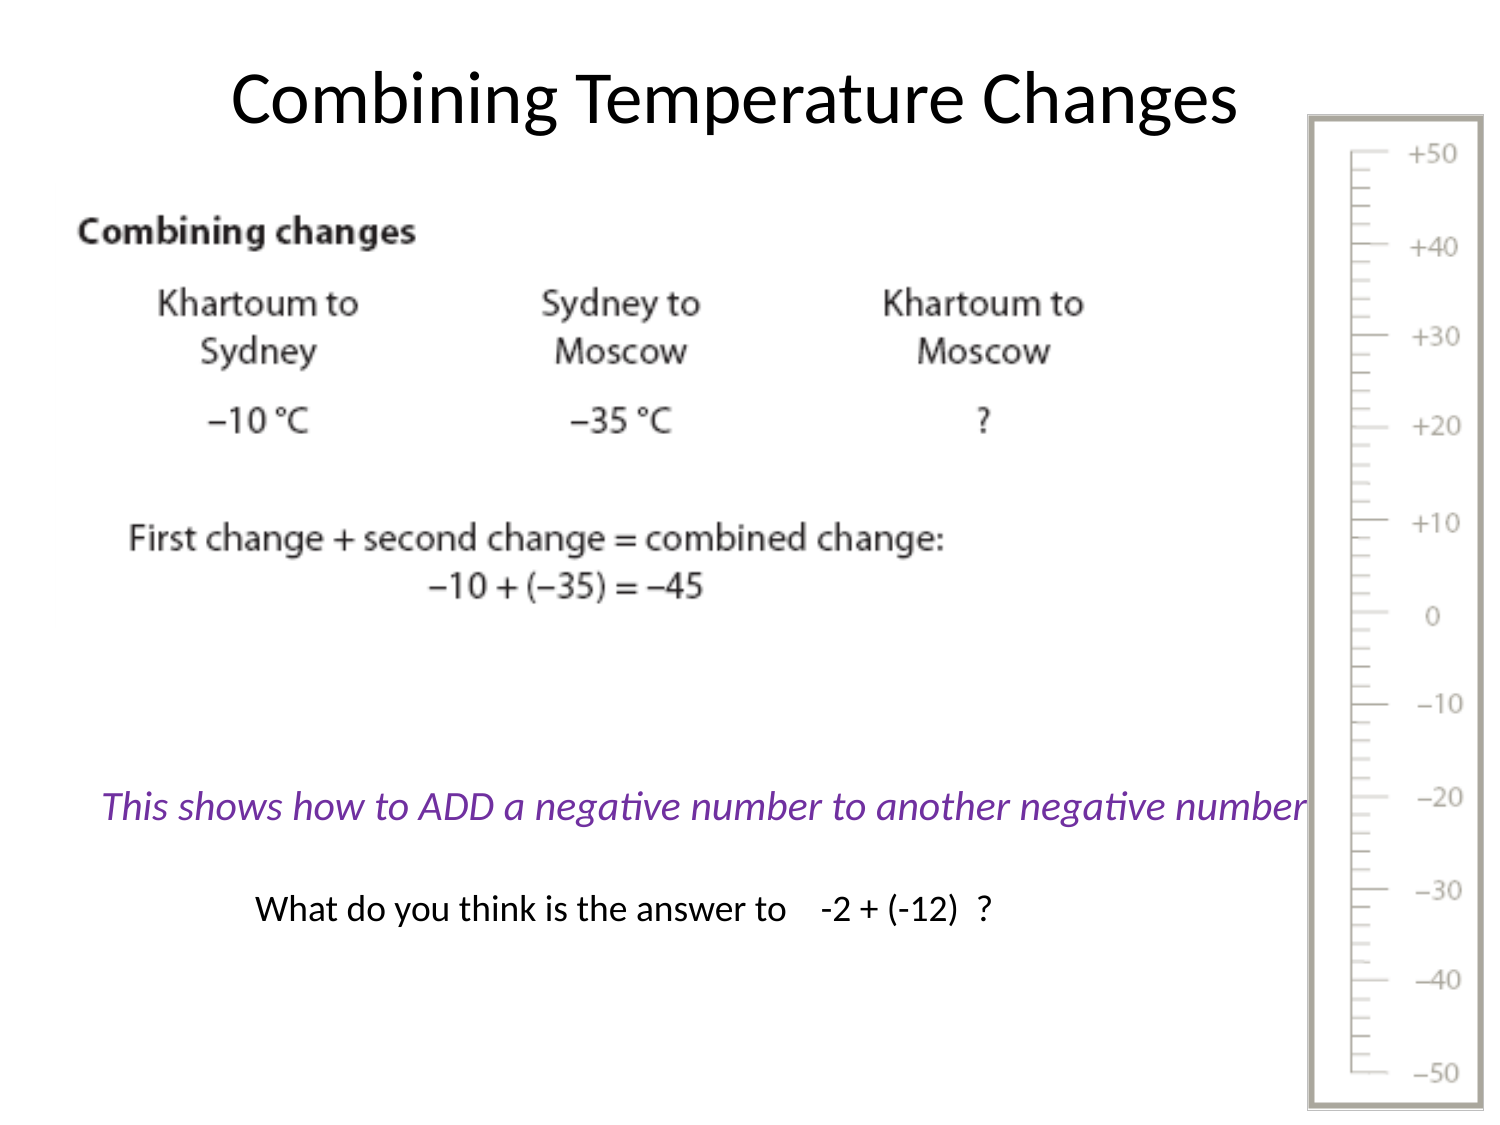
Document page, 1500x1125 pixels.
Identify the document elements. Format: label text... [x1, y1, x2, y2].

text_box Combining Temperature Changes [216, 41, 1255, 146]
picture [53, 182, 1183, 628]
text_box What do you think is the answer to -2 + (-12) ? [240, 876, 1010, 937]
text_box This shows how to ADD a negative number to another negative number [86, 771, 1301, 837]
picture [1306, 113, 1484, 1111]
